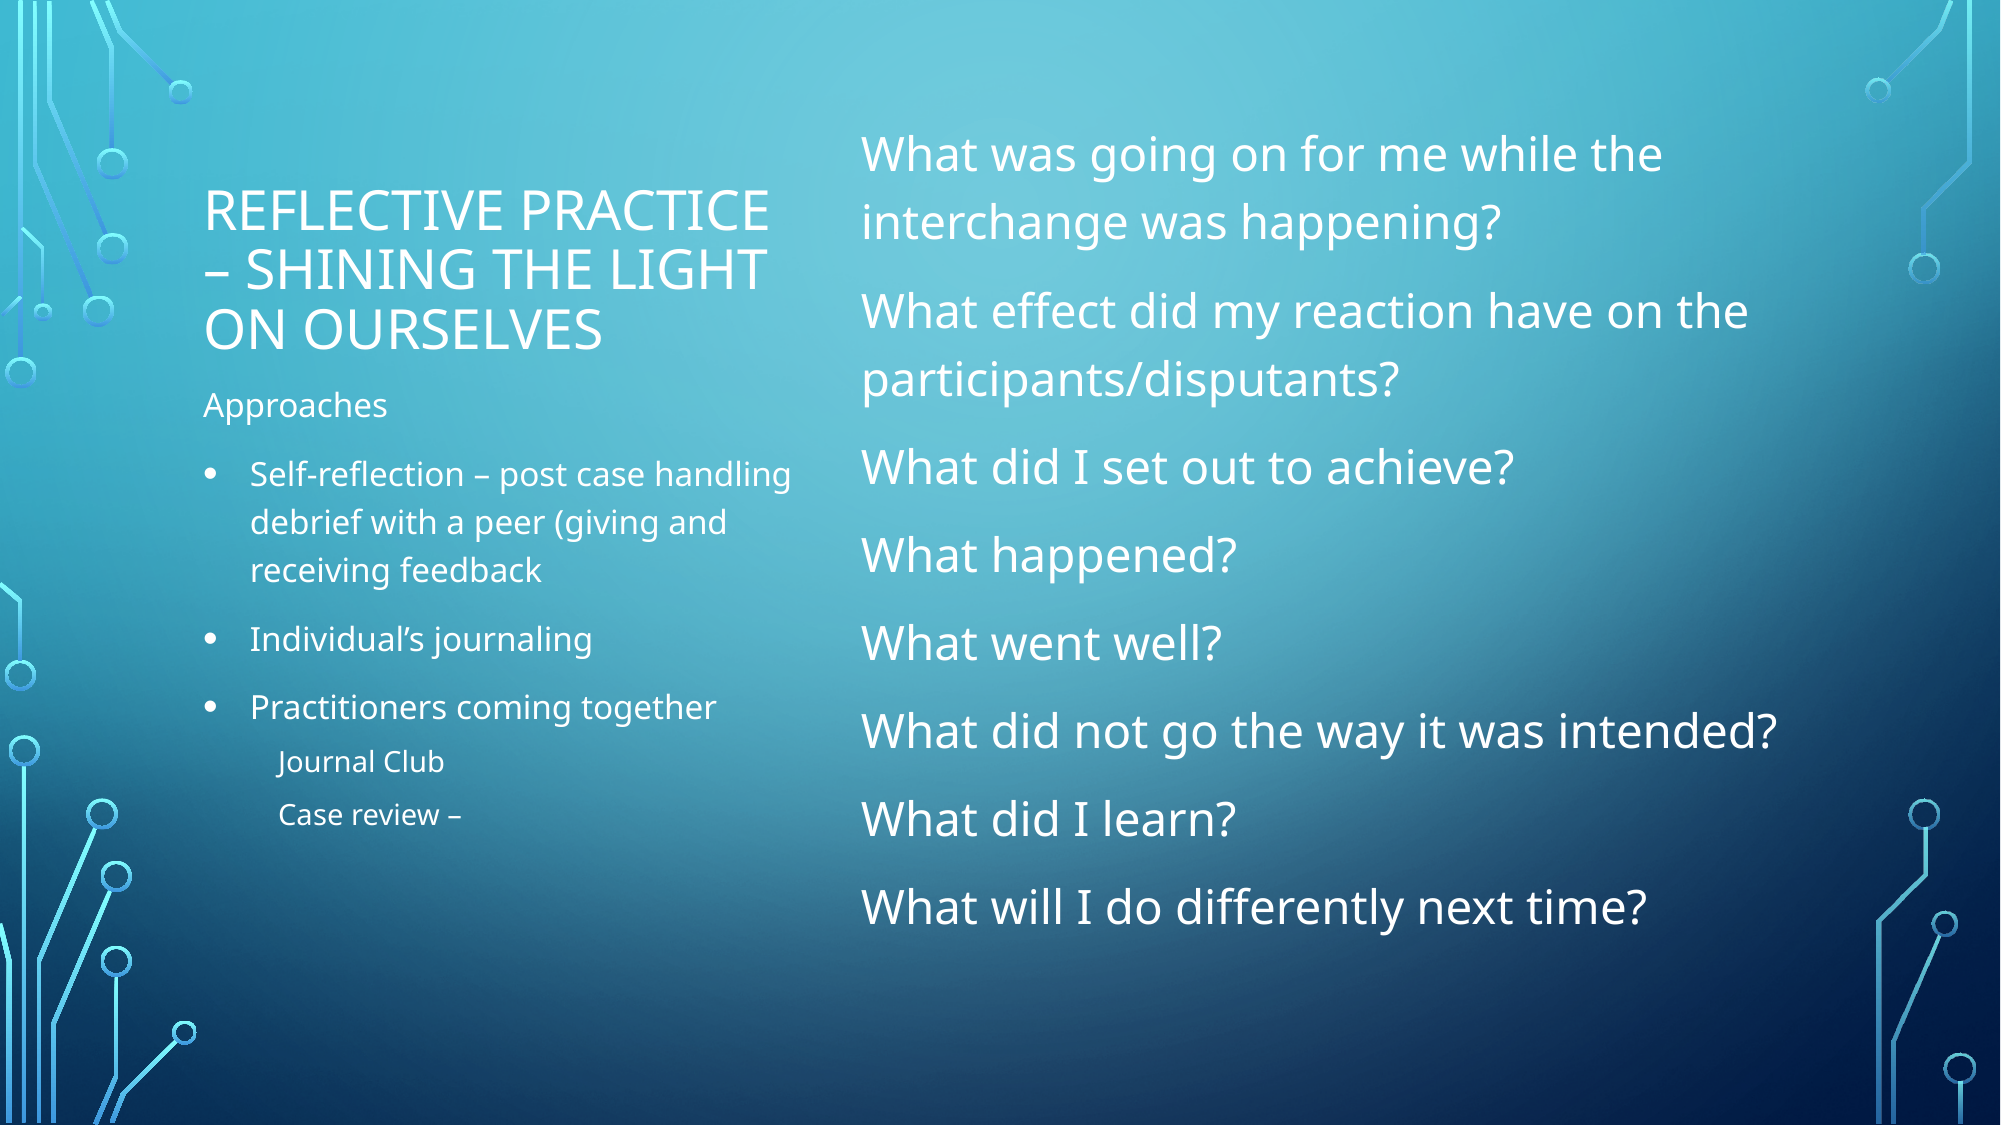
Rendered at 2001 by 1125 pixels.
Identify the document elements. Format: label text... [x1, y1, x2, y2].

list What was going on for me while the interchange was happening? What effect did my reaction have on the participants/disputants? What did I set out to achieve? What happened? What went well? What did not go the way it was intended? What did I learn? What will I do differently next time? [845, 97, 1813, 950]
title Reflective Practice – Shining the light on ourselves [188, 99, 821, 369]
list Approaches Self-reflection – post case handling debrief with a peer (giving and receiving feedback Individual’s journaling Practitioners coming together Journal Club Case review – [188, 369, 821, 950]
text_box [154, 1027, 2000, 1088]
